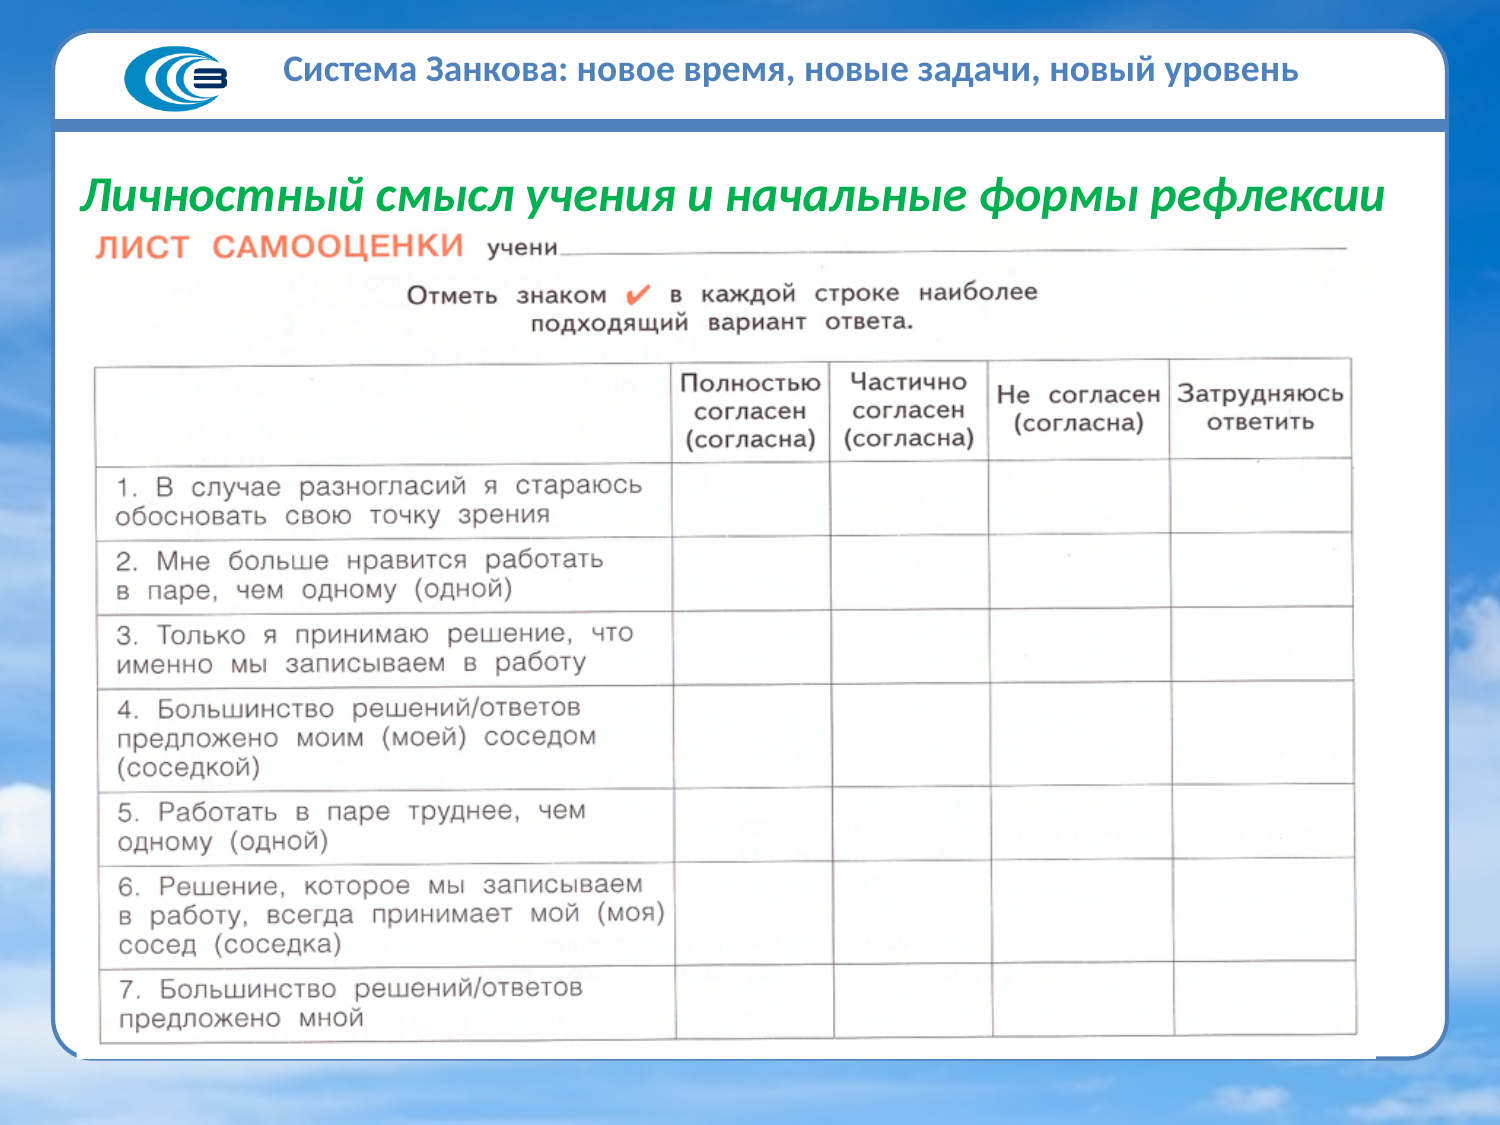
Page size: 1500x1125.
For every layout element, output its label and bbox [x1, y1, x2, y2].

picture [76, 219, 1377, 1059]
text_box [0, 0, 1500, 1125]
picture [123, 42, 231, 119]
